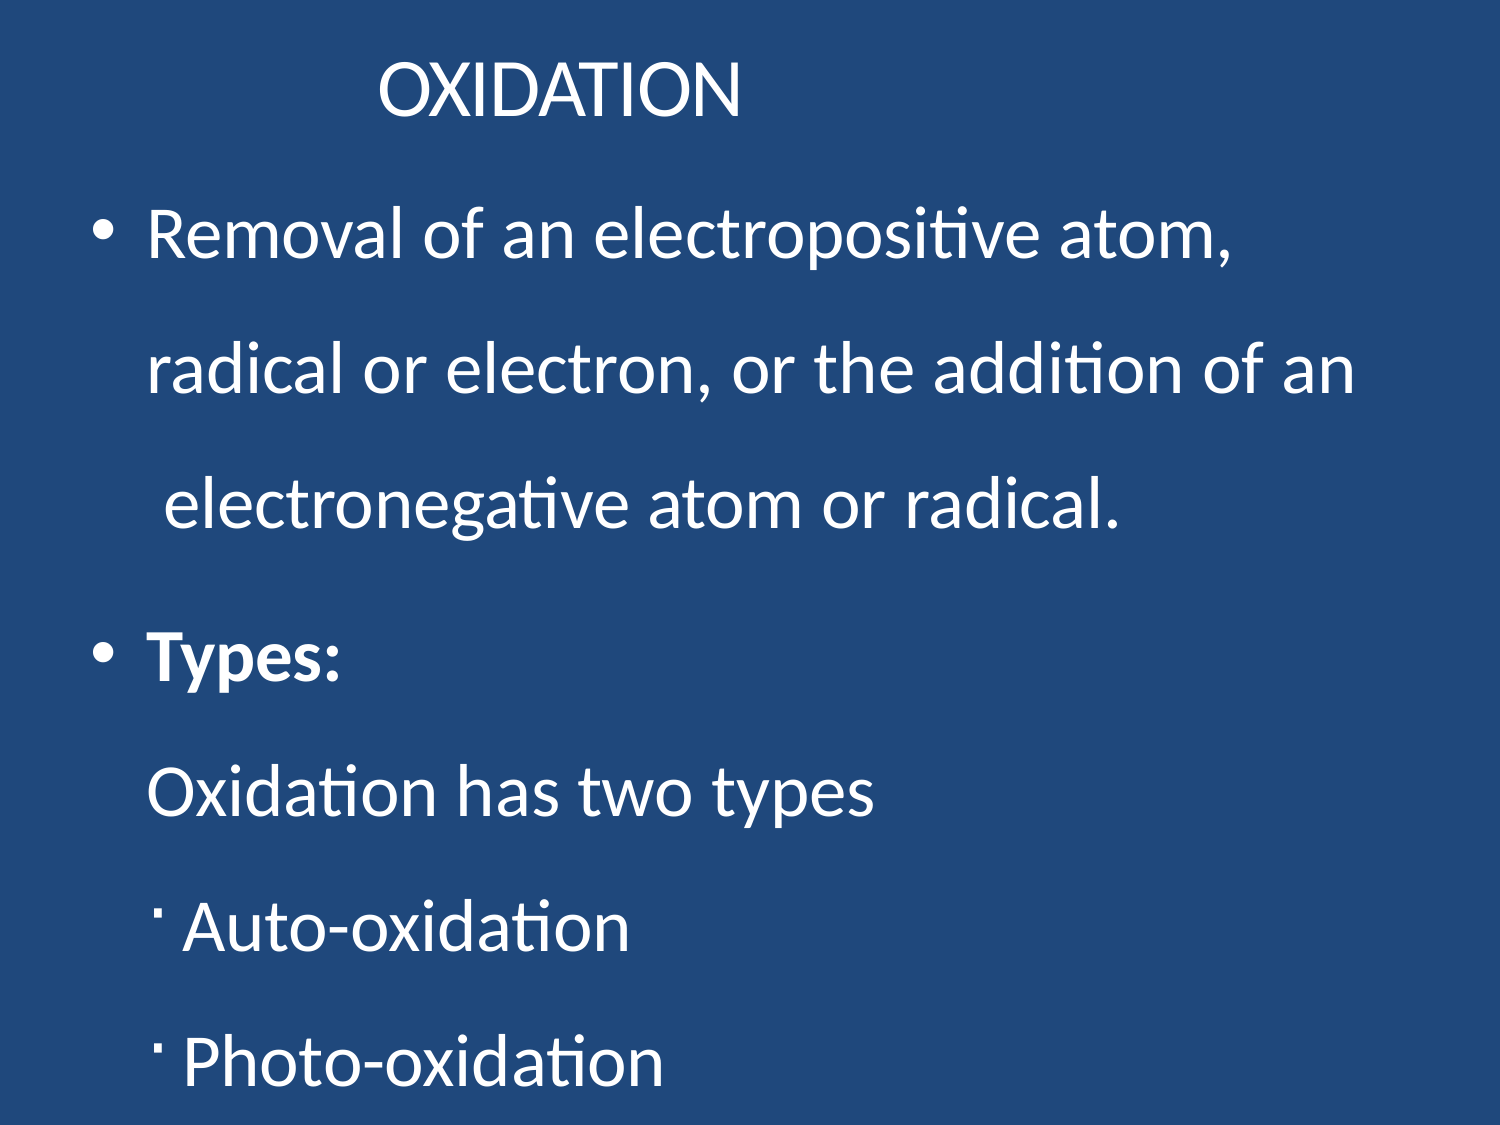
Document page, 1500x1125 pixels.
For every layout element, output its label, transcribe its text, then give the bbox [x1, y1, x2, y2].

title OXIDATION [375, 31, 942, 136]
text_box Removal of an electropositive atom, radical or electron, or the addition of an electronegative atom or radical. Types: Oxidation has two types Auto-oxidation Photo-oxidation [87, 136, 1365, 1102]
